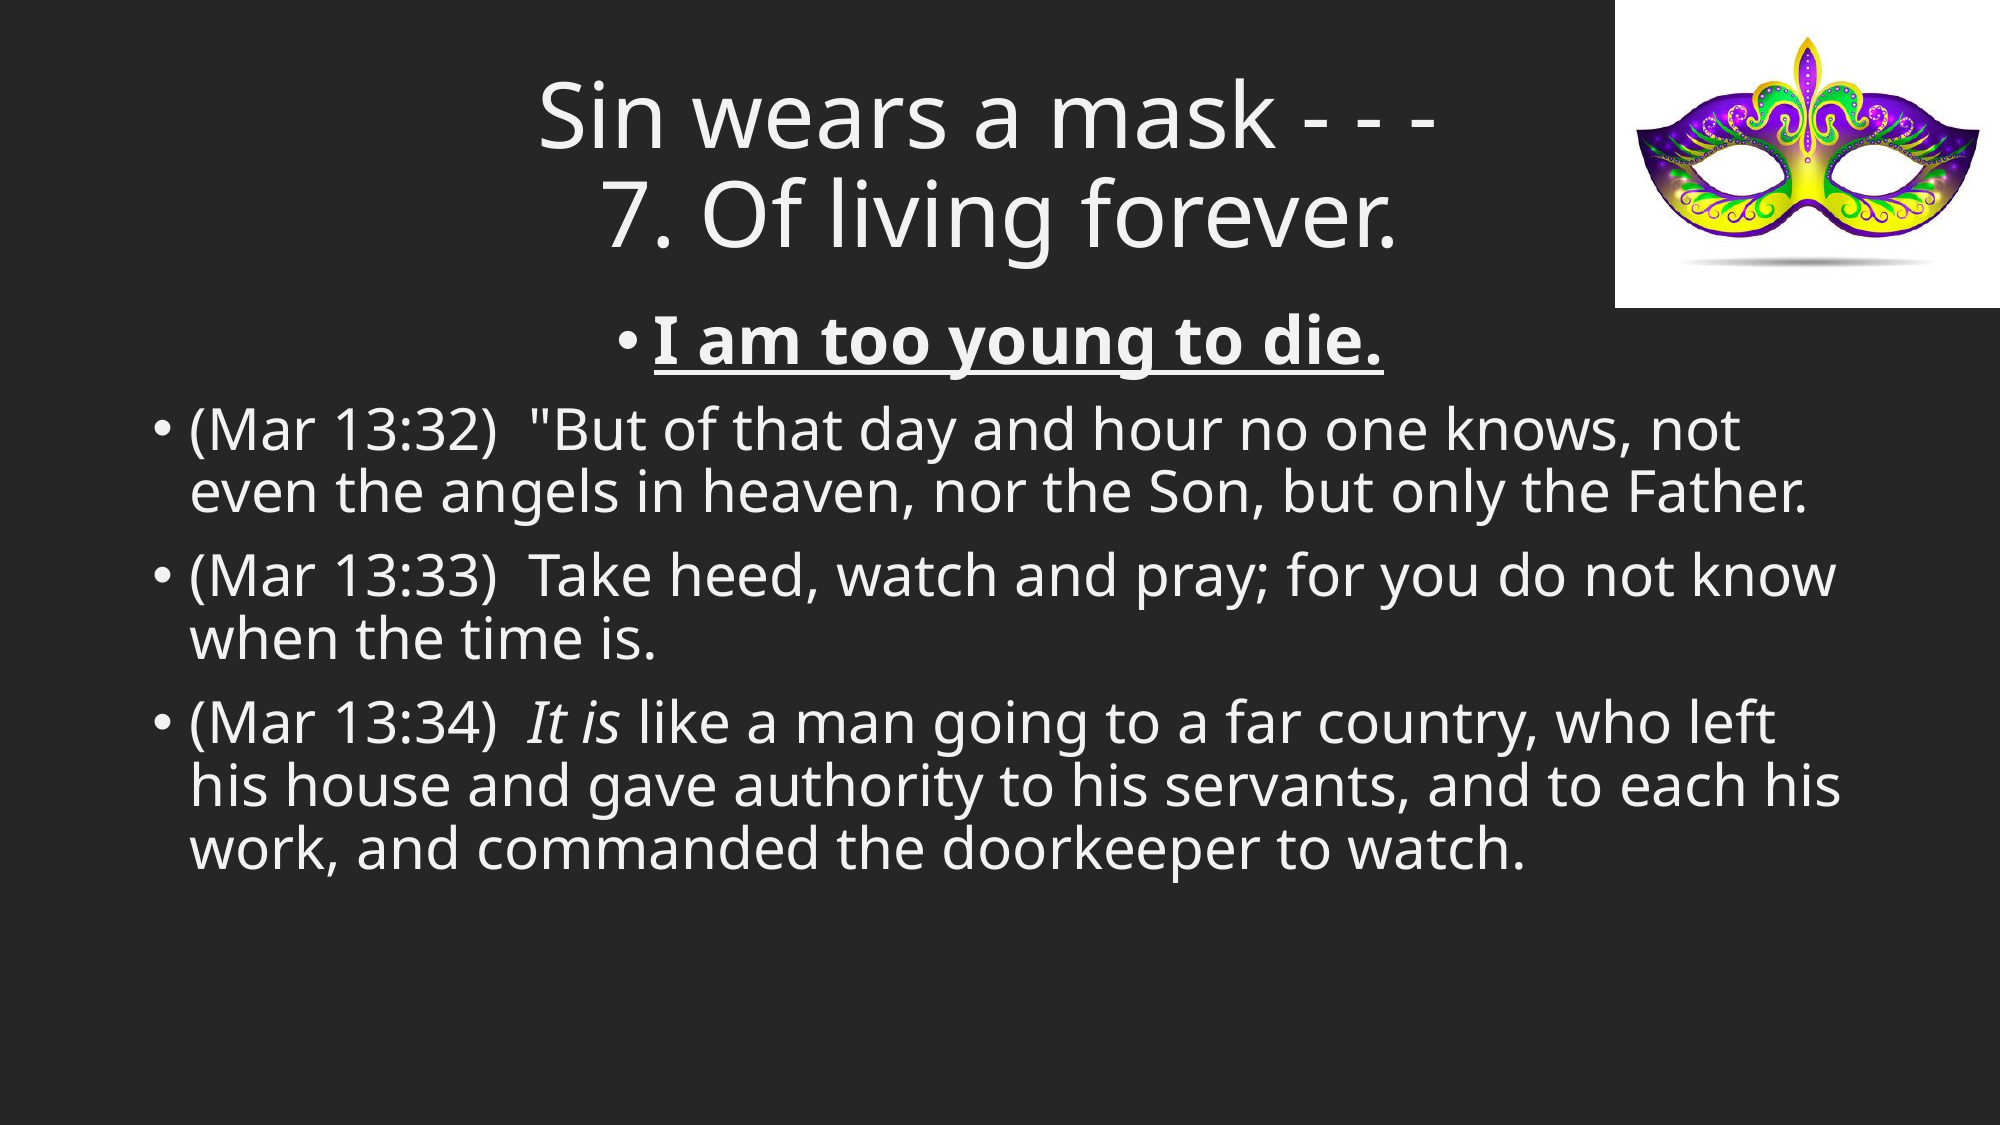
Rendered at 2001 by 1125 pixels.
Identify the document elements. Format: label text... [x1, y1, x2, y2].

picture [1615, 0, 2000, 308]
list I am too young to die. (Mar 13:32) "But of that day and hour no one knows, not even the angels in heaven, nor the Son, but only the Father. (Mar 13:33) Take heed, watch and pray; for you do not know when the time is. (Mar 13:34) It is like a man going to a far country, who left his house and gave authority to his servants, and to each his work, and commanded the doorkeeper to watch. [137, 299, 1863, 1014]
title Sin wears a mask - - - 7. Of living forever. [137, 59, 1615, 278]
